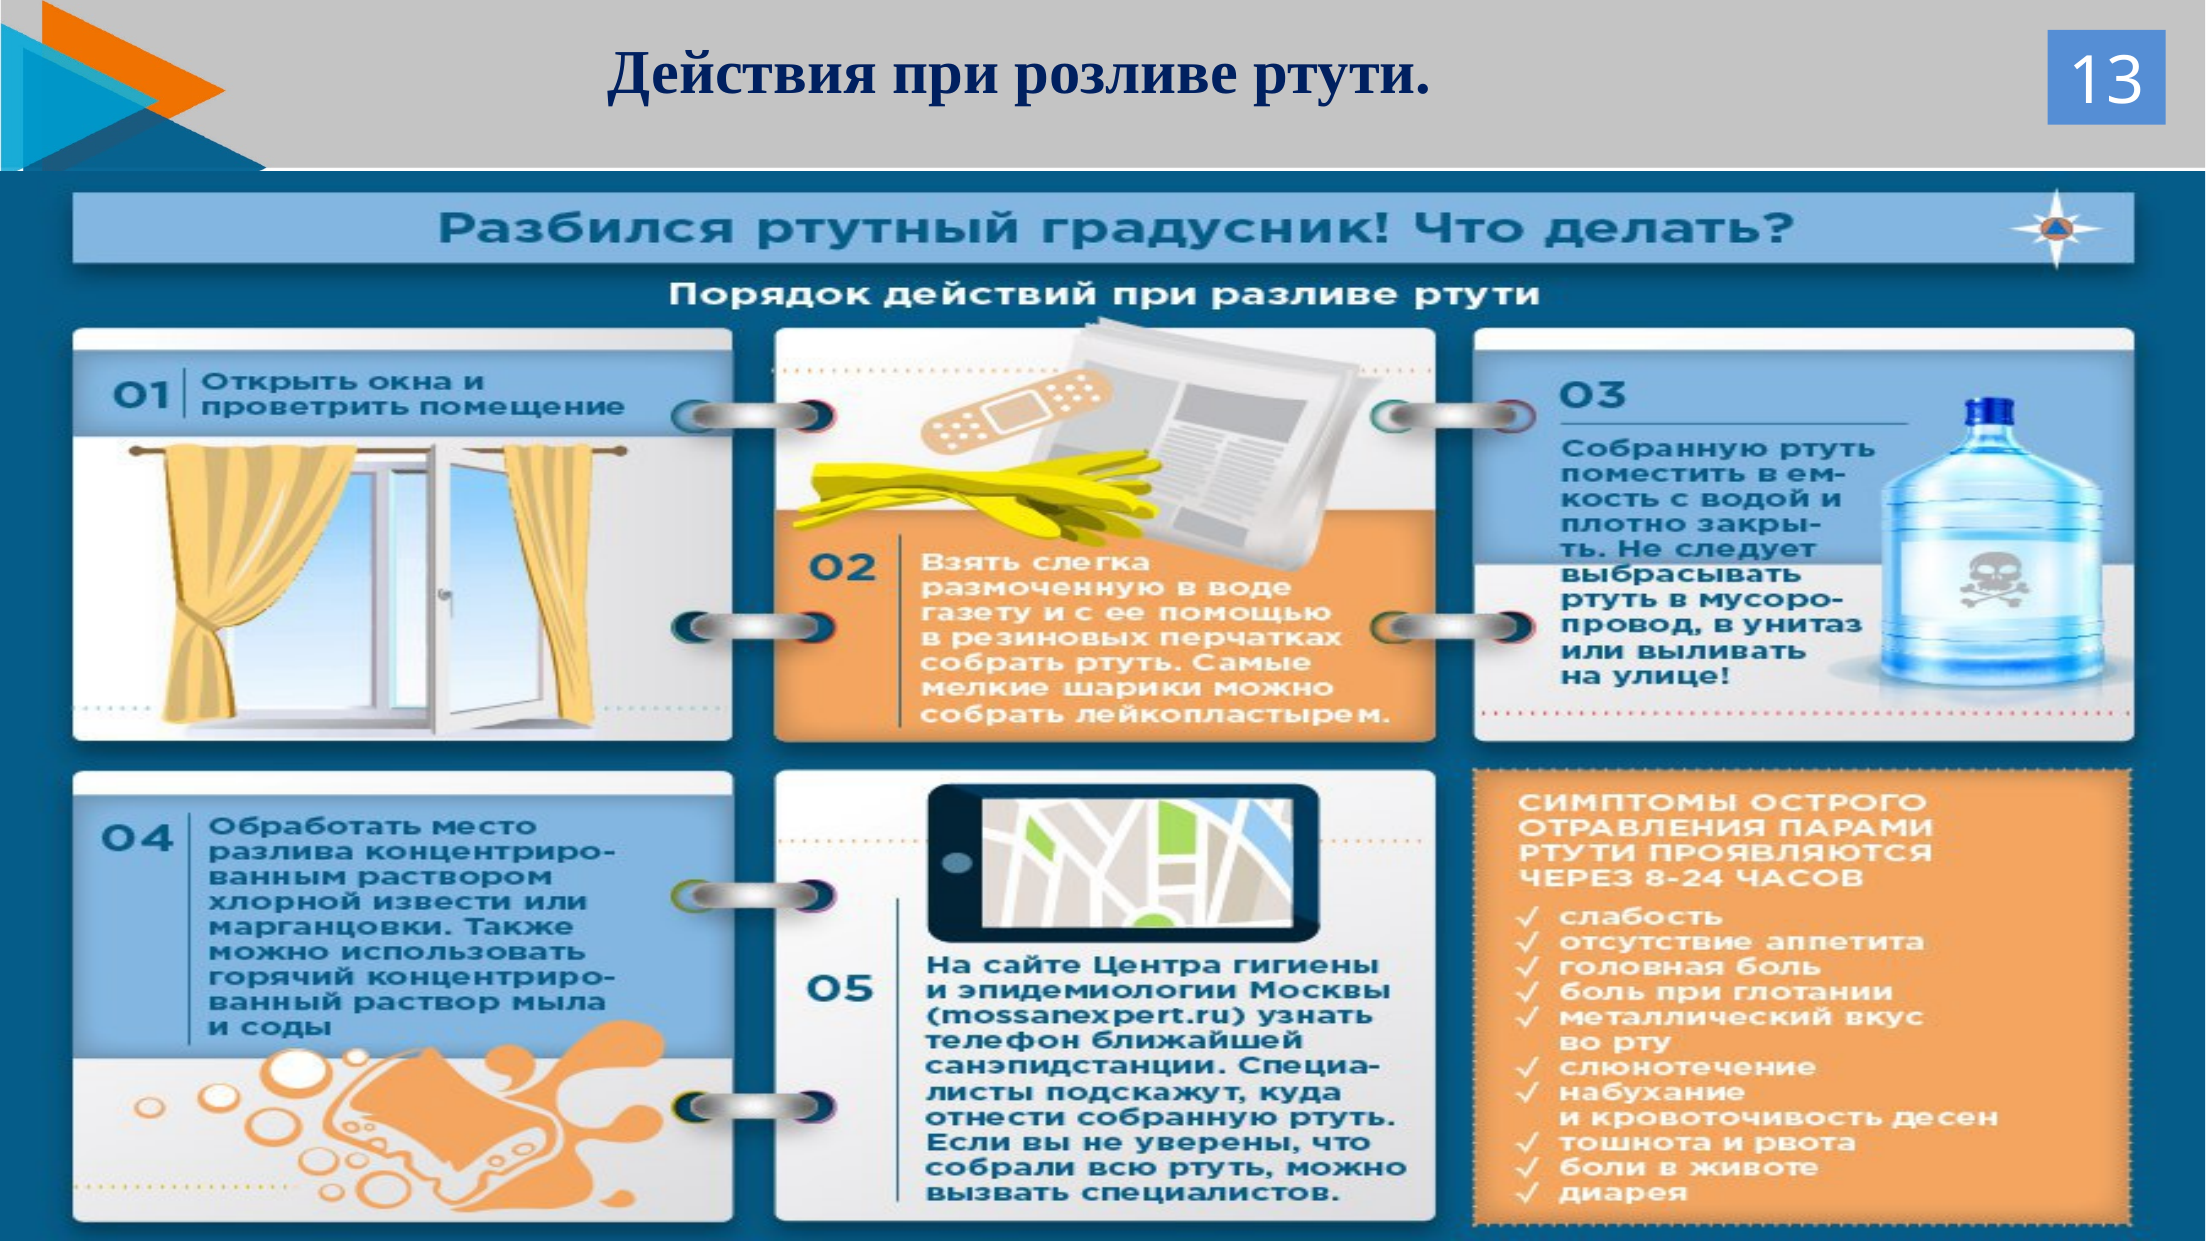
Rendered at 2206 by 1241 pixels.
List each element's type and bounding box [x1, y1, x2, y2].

list [0, 171, 2206, 1241]
picture [0, 0, 2206, 171]
